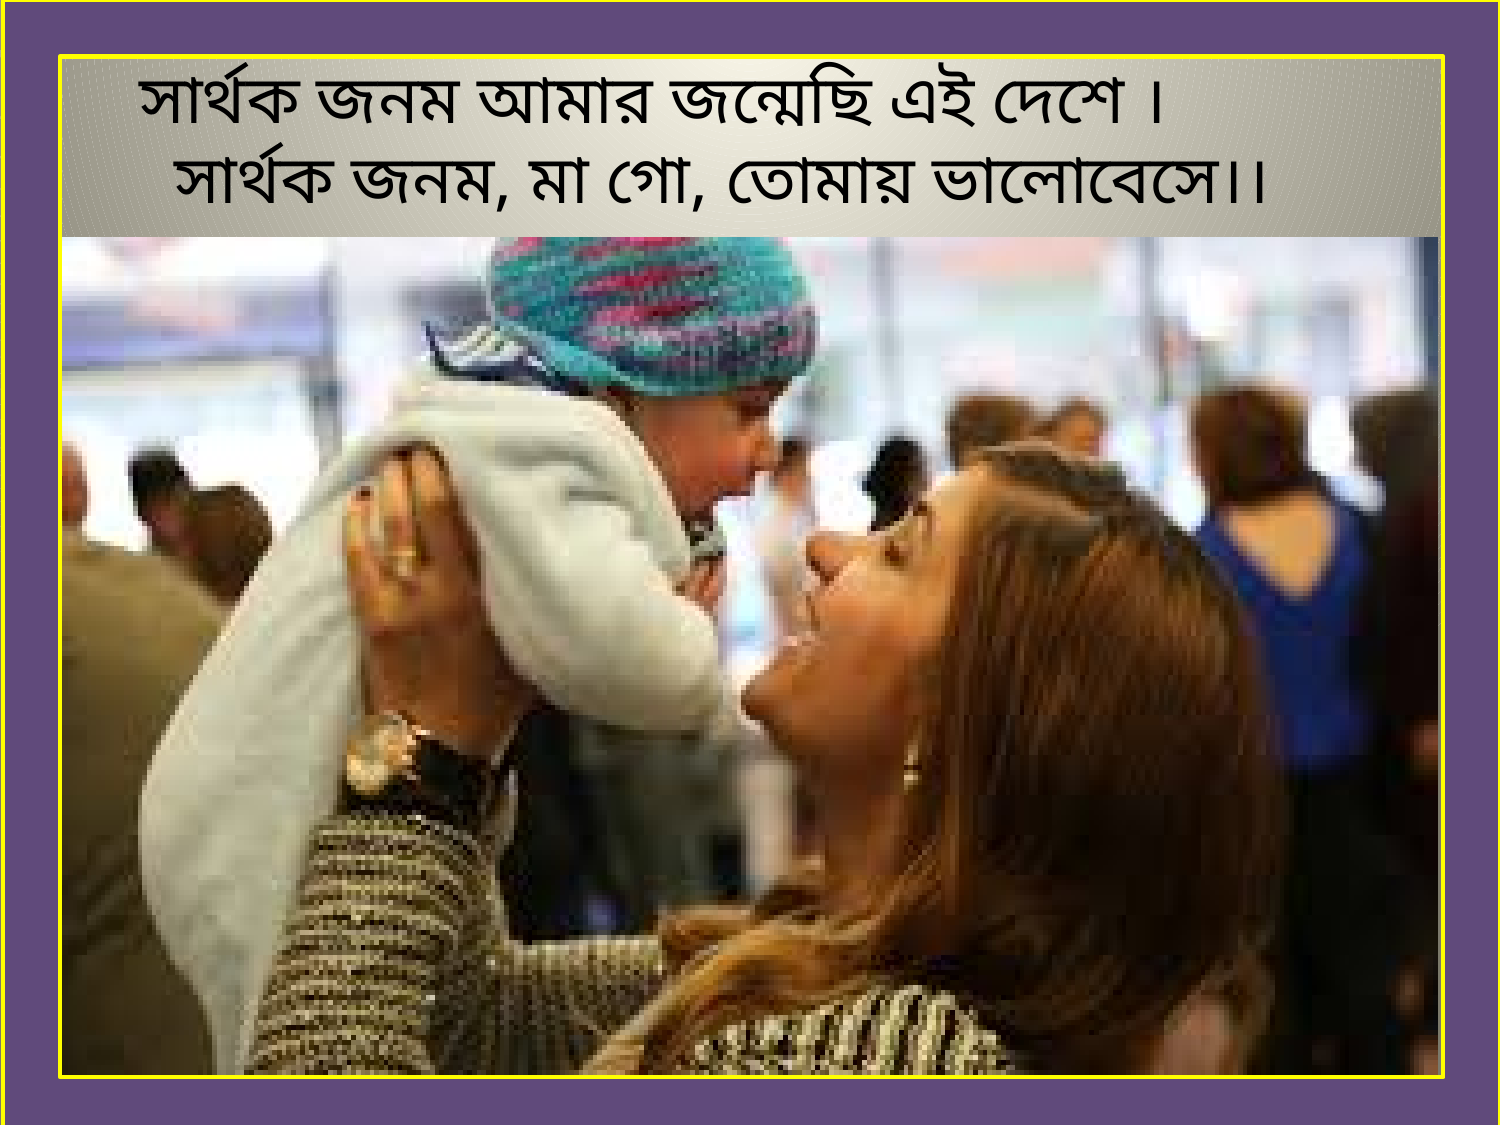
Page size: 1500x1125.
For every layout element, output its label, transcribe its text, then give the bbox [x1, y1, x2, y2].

text_box সার্থক জনম আমার জন্মেছি এই দেশে । সার্থক জনম, মা গো, তোমায় ভালোবেসে।। [125, 59, 1438, 225]
picture [49, 237, 1438, 1076]
text_box [1, 0, 1500, 1125]
